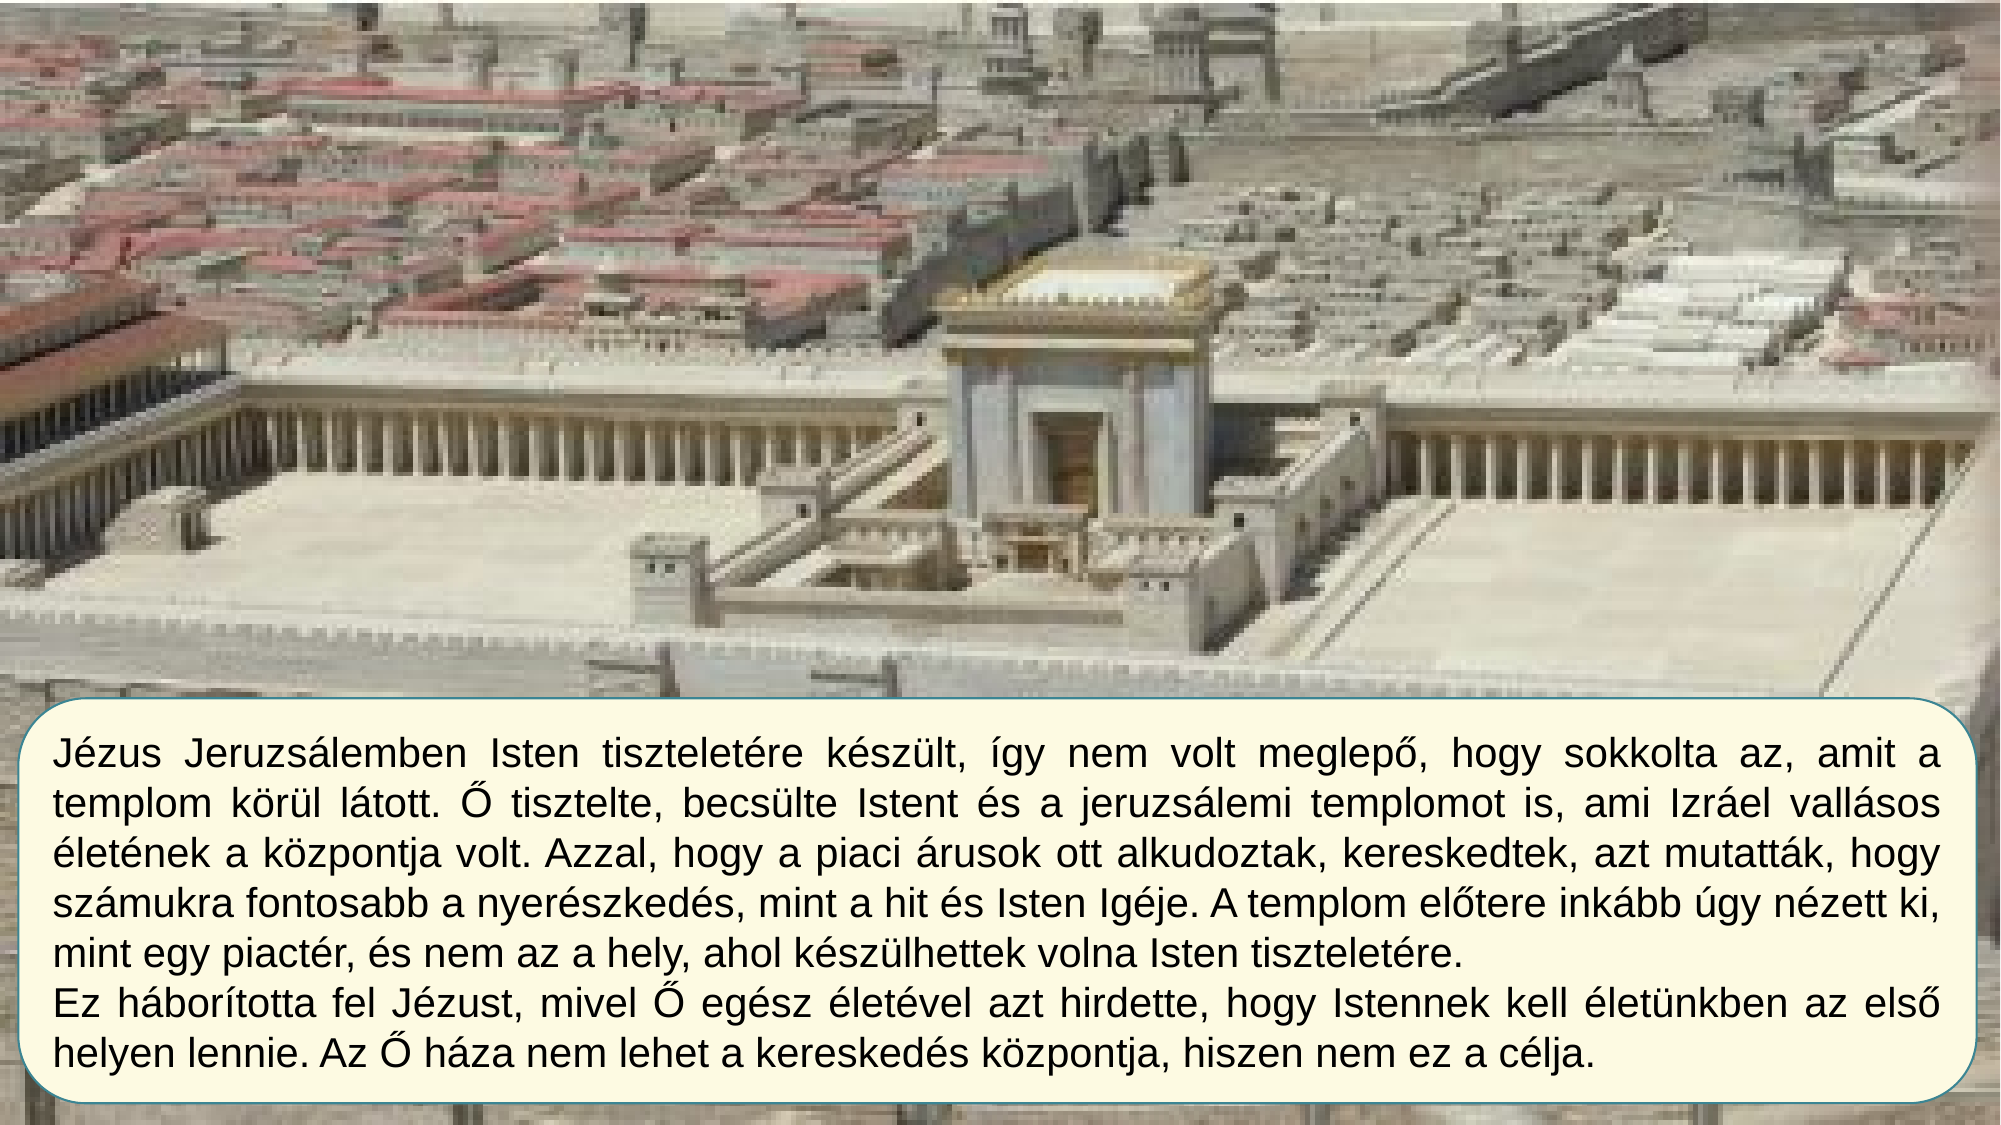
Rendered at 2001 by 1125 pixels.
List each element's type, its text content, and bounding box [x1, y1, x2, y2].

text_box Jézus Jeruzsálemben Isten tiszteletére készült, így nem volt meglepő, hogy sokkolta az, amit a templom körül látott. Ő tisztelte, becsülte Istent és a jeruzsálemi templomot is, ami Izráel vallásos életének a központja volt. Azzal, hogy a piaci árusok ott alkudoztak, kereskedtek, azt mutatták, hogy számukra fontosabb a nyerészkedés, mint a hit és Isten Igéje. A templom előtere inkább úgy nézett ki, mint egy piactér, és nem az a hely, ahol készülhettek volna Isten tiszteletére. Ez háborította fel Jézust, mivel Ő egész életével azt hirdette, hogy Istennek kell életünkben az első helyen lennie. Az Ő háza nem lehet a kereskedés központja, hiszen nem ez a célja. [17, 697, 1978, 1105]
picture [0, 0, 2001, 1125]
